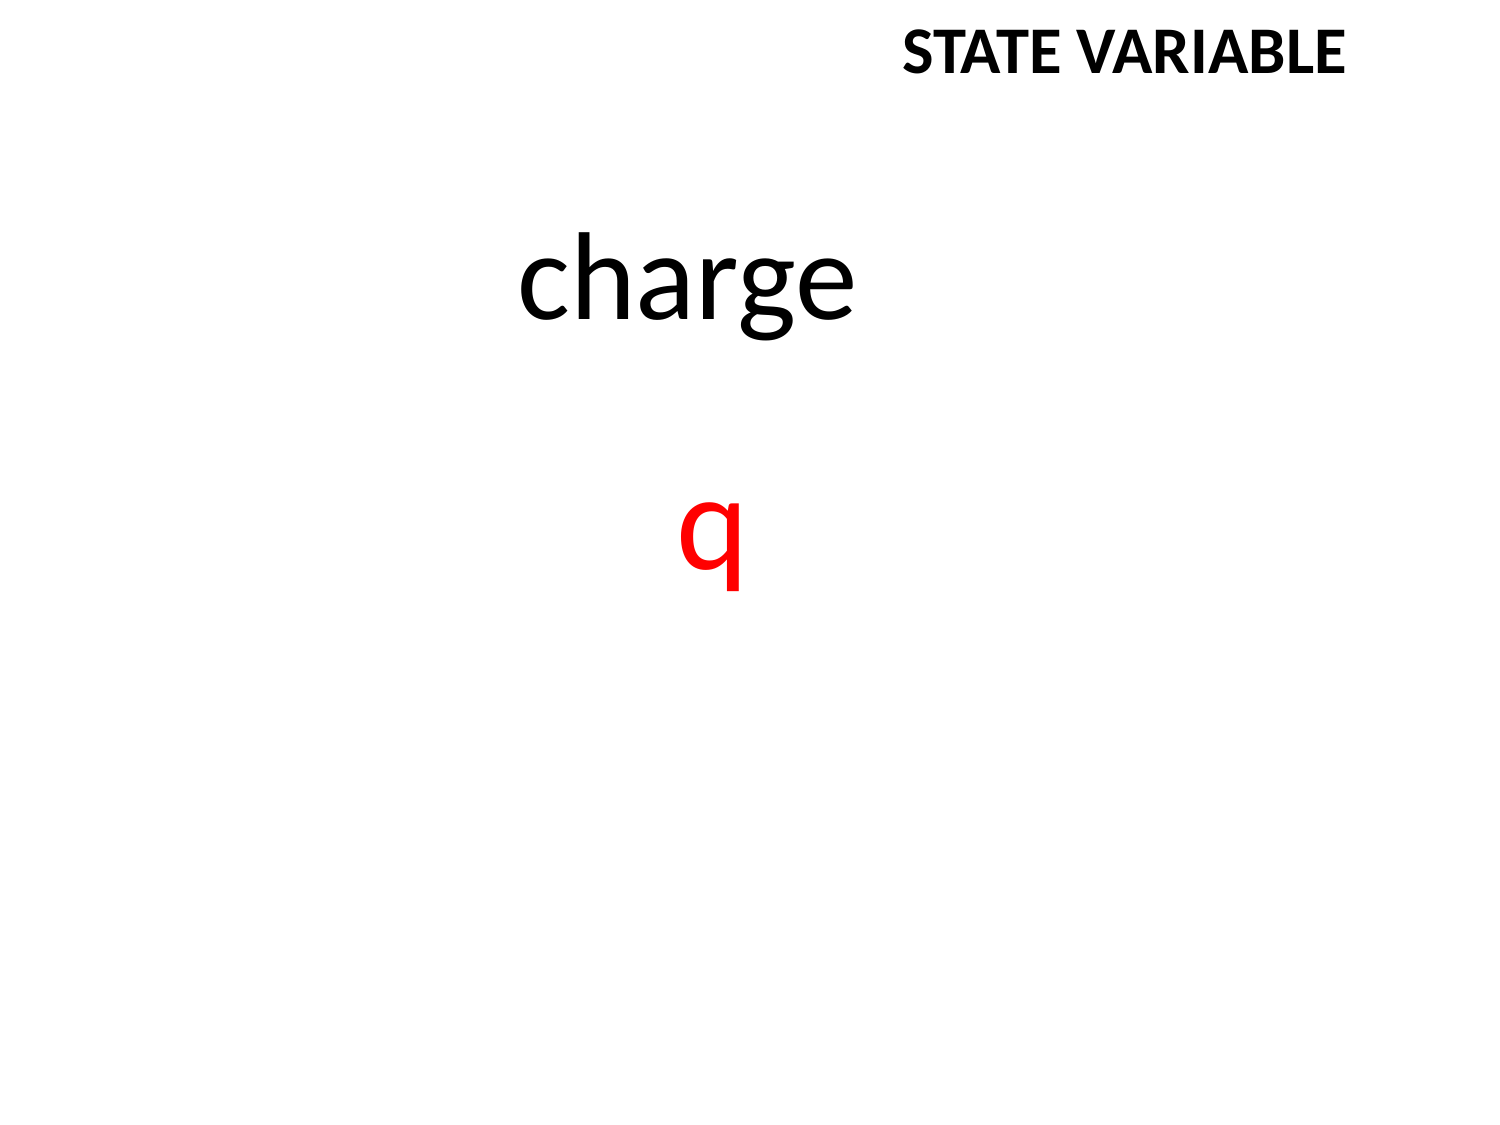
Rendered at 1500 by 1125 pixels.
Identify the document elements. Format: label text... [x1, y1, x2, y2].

text_box STATE VARIABLE [887, 0, 1500, 95]
text_box q [275, 425, 1150, 605]
text_box charge [249, 187, 1125, 353]
